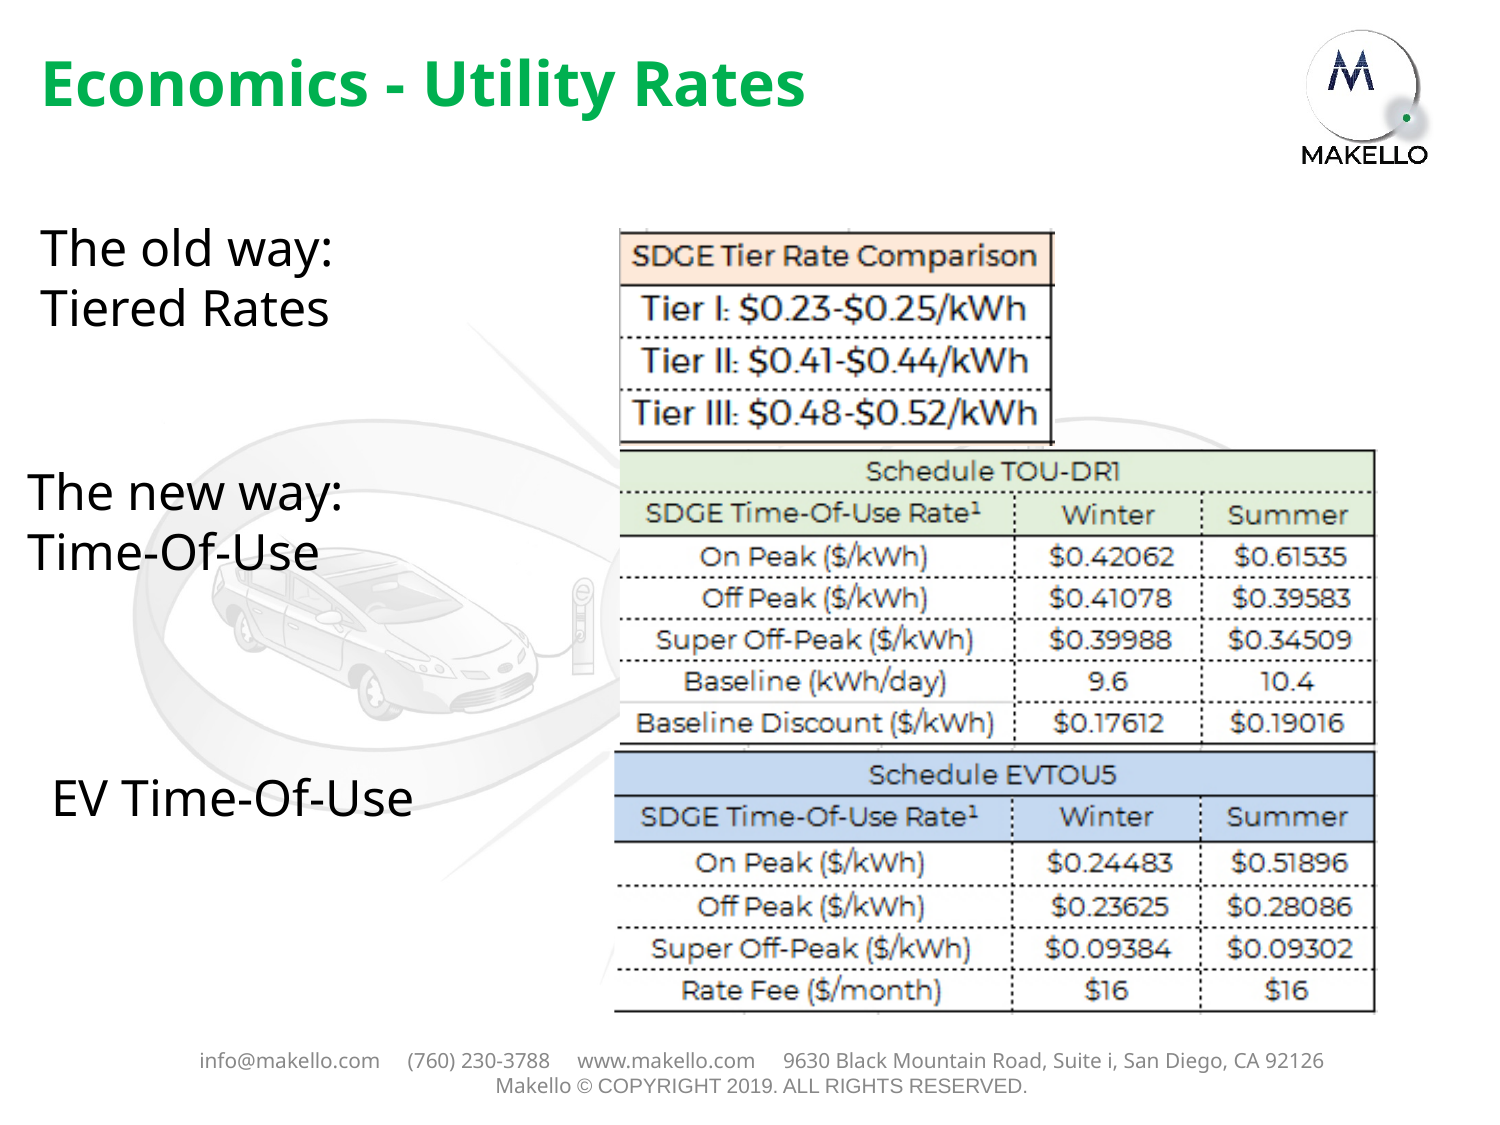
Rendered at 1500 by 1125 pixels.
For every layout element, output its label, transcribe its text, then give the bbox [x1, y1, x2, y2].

title Economics - Utility Rates [25, 19, 1219, 154]
picture [100, 18, 1439, 1084]
text_box The old way: Tiered Rates [25, 201, 94, 343]
text_box EV Time-Of-Use [36, 751, 94, 844]
footer info@makello.com (760) 230-3788 www.makello.com 9630 Black Mountain Road, Suite i, San Diego, CA 92126 Makello © COPYRIGHT 2019. ALL RIGHTS RESERVED. [124, 1042, 1400, 1103]
text_box The new way: Time-Of-Use [12, 445, 94, 586]
